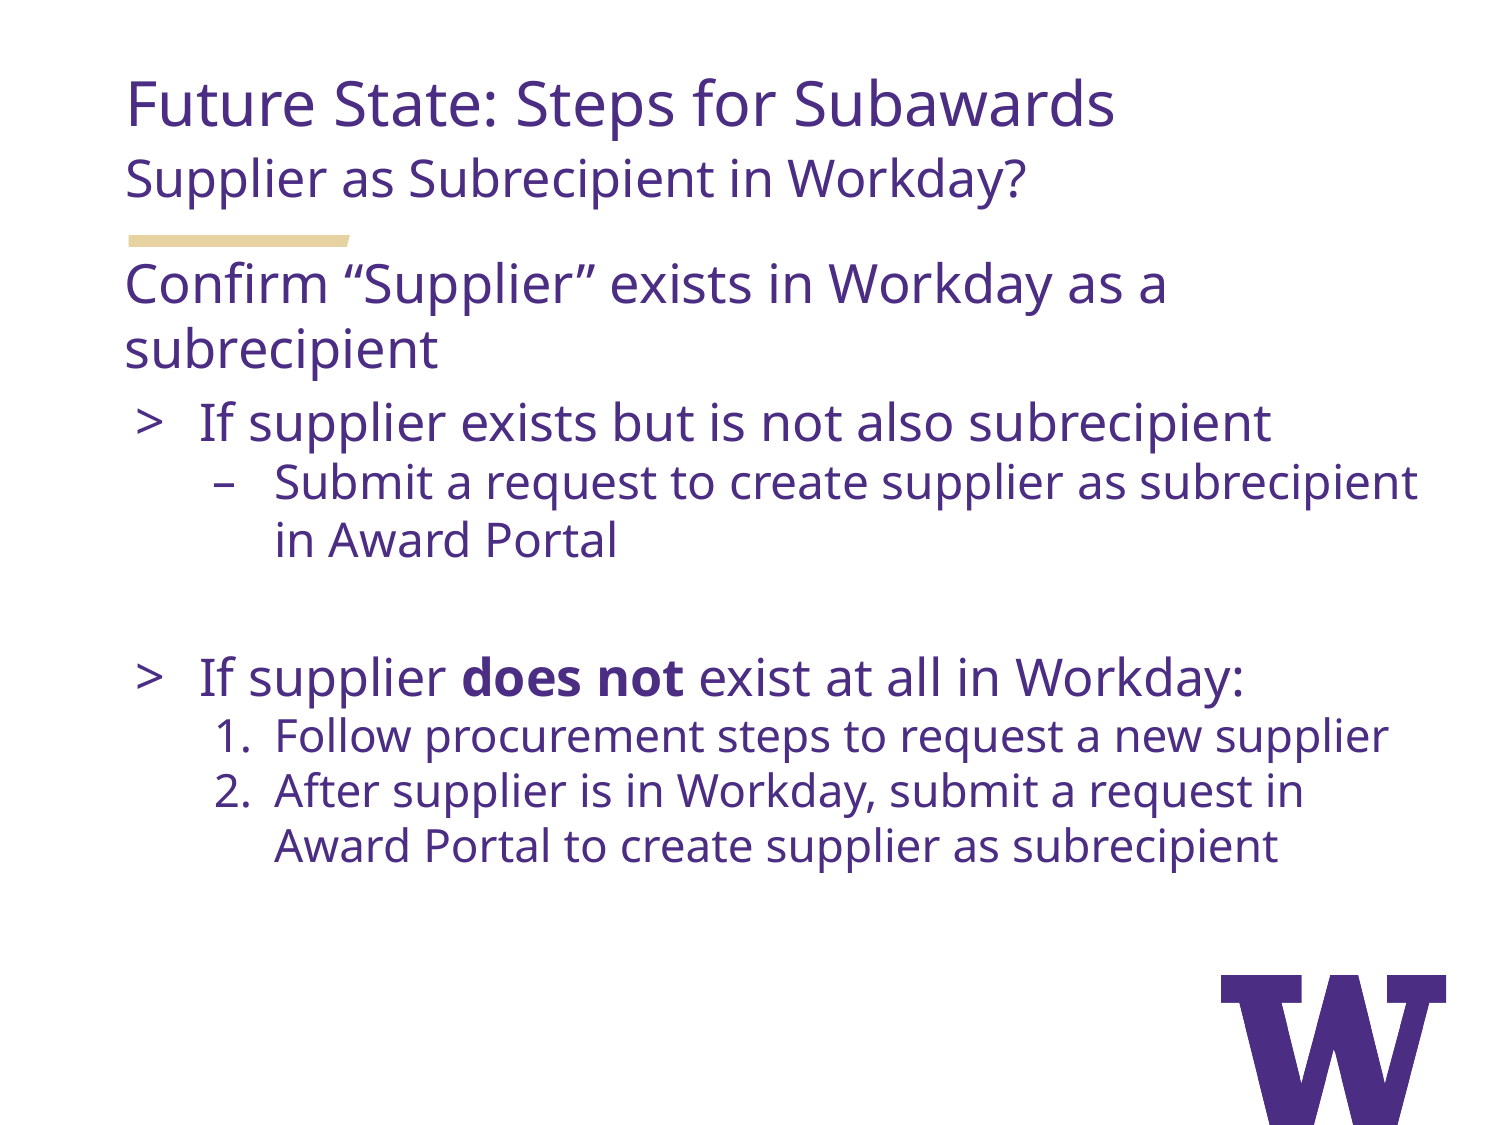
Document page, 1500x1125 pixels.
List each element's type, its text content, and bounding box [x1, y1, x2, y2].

picture [1221, 975, 1447, 1125]
list Future State: Steps for Subawards Supplier as Subrecipient in Workday? [110, 60, 1453, 224]
list Confirm “Supplier” exists in Workday as a subrecipient If supplier exists but is not also subrecipient Submit a request to create supplier as subrecipient in Award Portal If supplier does not exist at all in Workday: Follow procurement steps to request a new supplier After supplier is in Workday, submit a request in Award Portal to create supplier as subrecipient [109, 234, 1454, 893]
